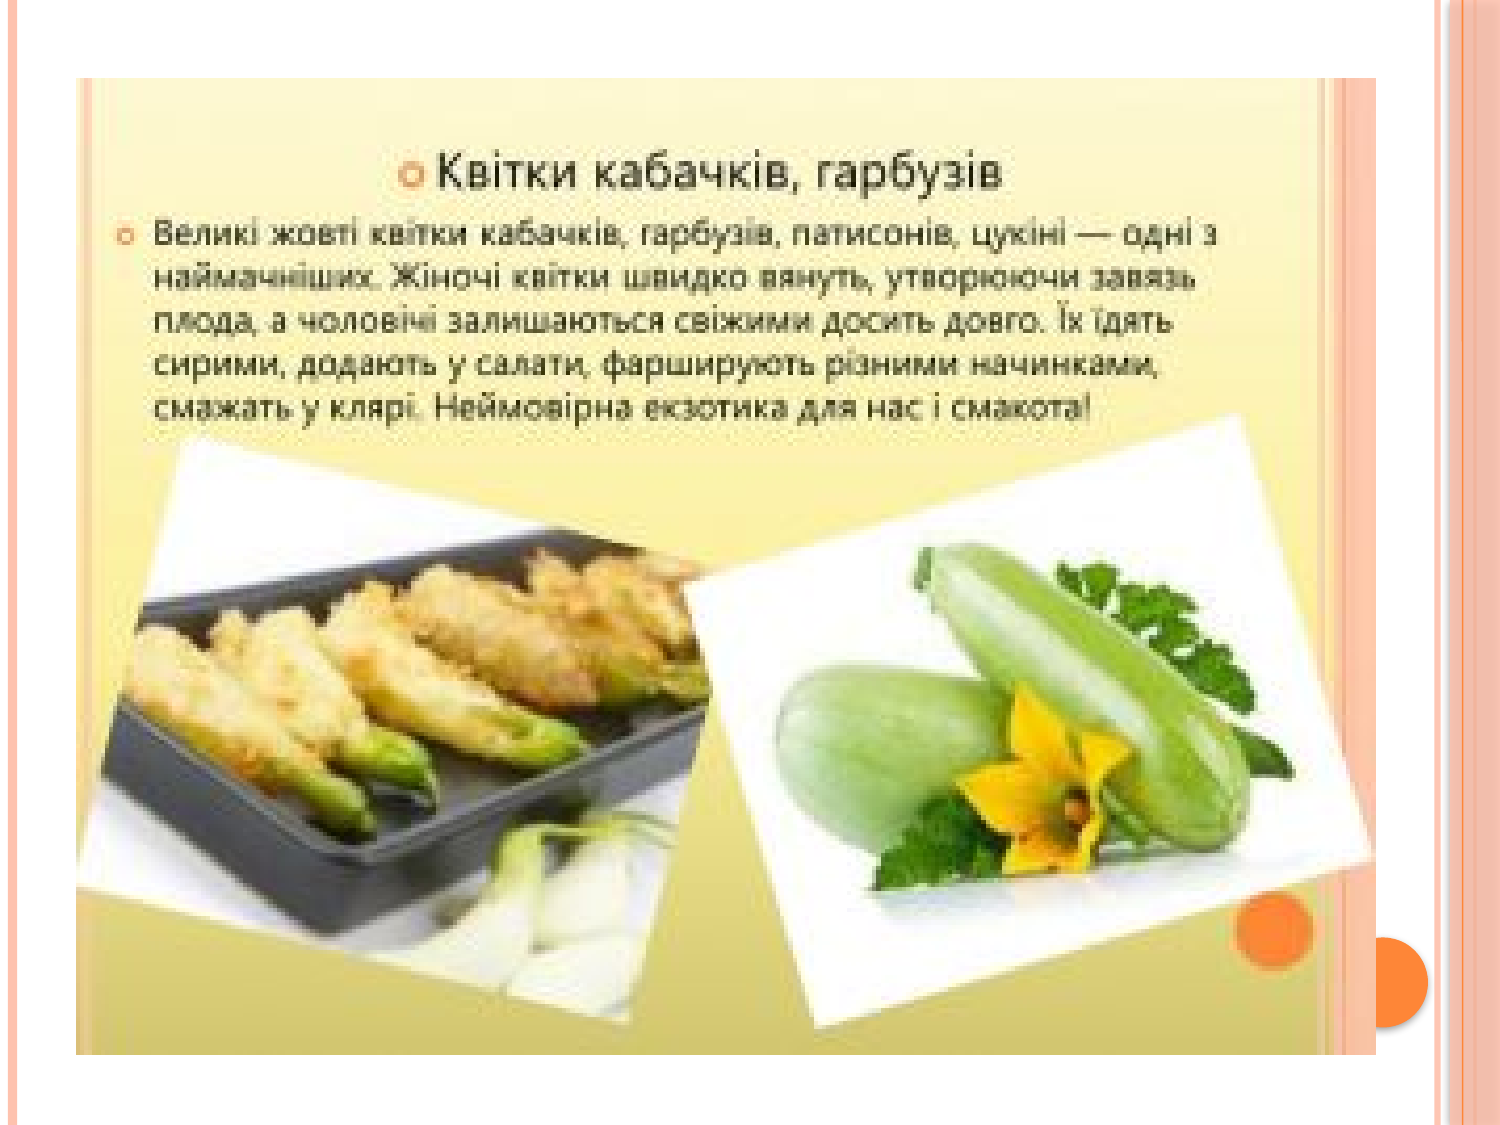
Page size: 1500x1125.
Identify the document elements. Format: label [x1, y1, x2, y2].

picture [76, 77, 1377, 1056]
